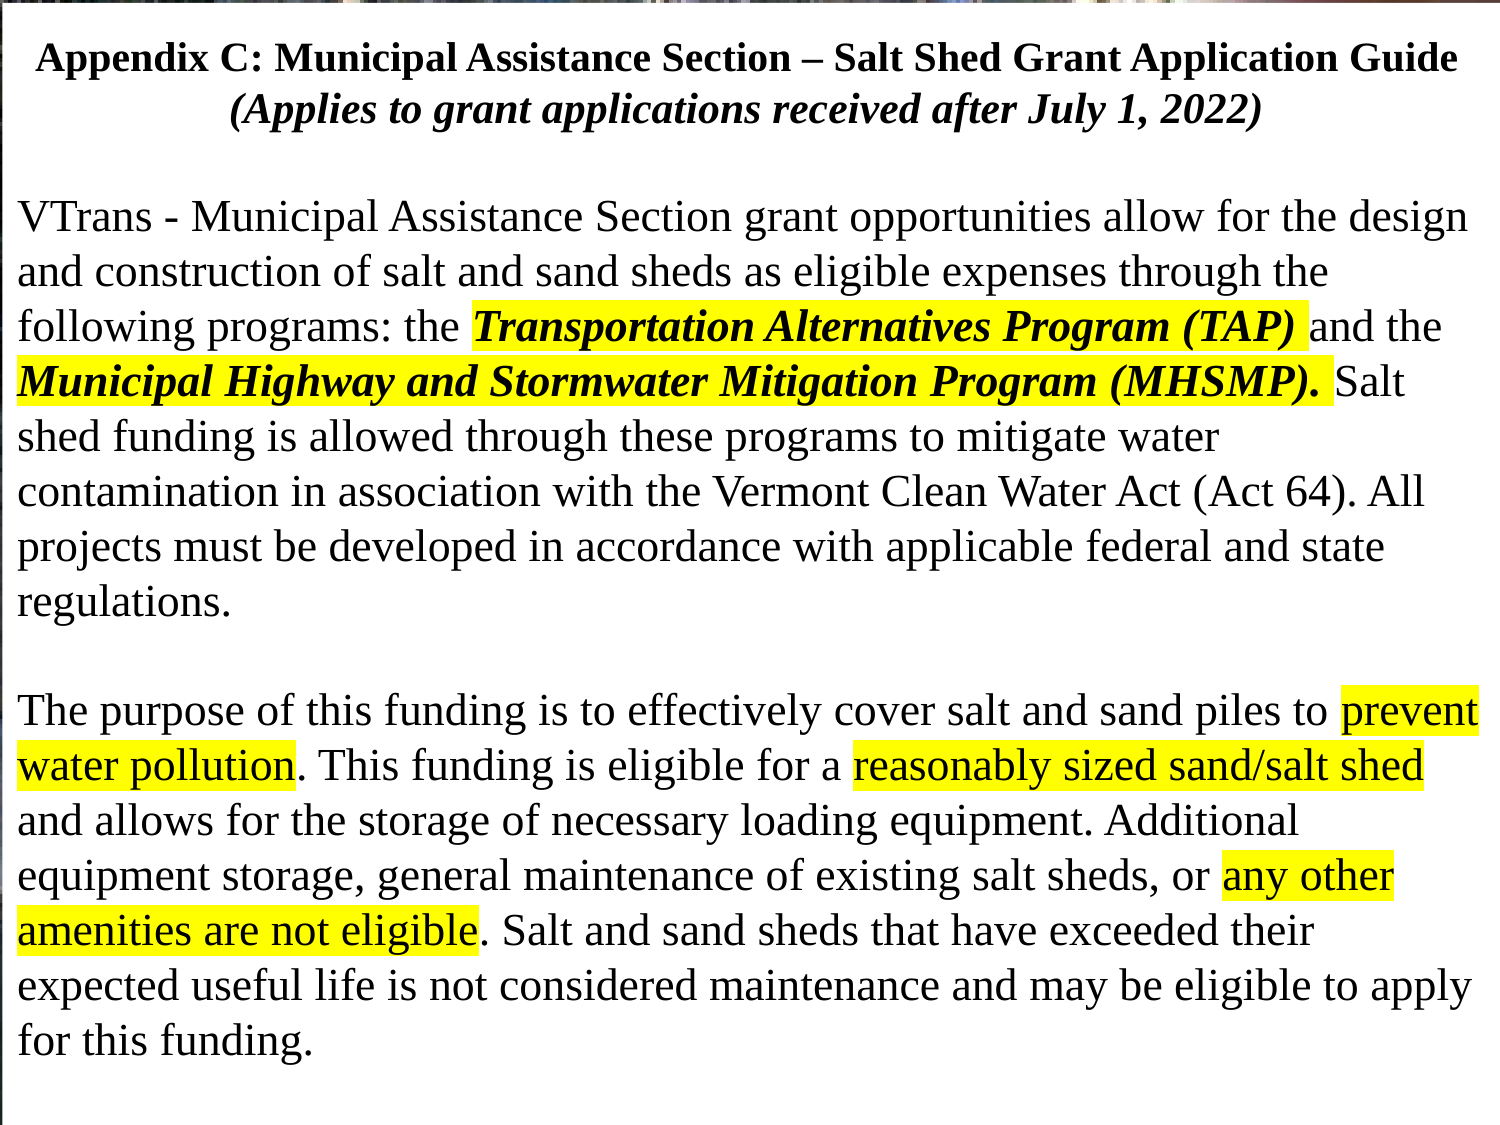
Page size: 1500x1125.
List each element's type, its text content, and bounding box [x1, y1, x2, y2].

text_box Appendix C: Municipal Assistance Section – Salt Shed Grant Application Guide (Applies to grant applications received after July 1, 2022) VTrans - Municipal Assistance Section grant opportunities allow for the design and construction of salt and sand sheds as eligible expenses through the following programs: the Transportation Alternatives Program (TAP) and the Municipal Highway and Stormwater Mitigation Program (MHSMP). Salt shed funding is allowed through these programs to mitigate water contamination in association with the Vermont Clean Water Act (Act 64). All projects must be developed in accordance with applicable federal and state regulations. The purpose of this funding is to effectively cover salt and sand piles to prevent water pollution. This funding is eligible for a reasonably sized sand/salt shed and allows for the storage of necessary loading equipment. Additional equipment storage, general maintenance of existing salt sheds, or any other amenities are not eligible. Salt and sand sheds that have exceeded their expected useful life is not considered maintenance and may be eligible to apply for this funding. [2, 2, 1500, 1125]
picture [0, 0, 1500, 1125]
